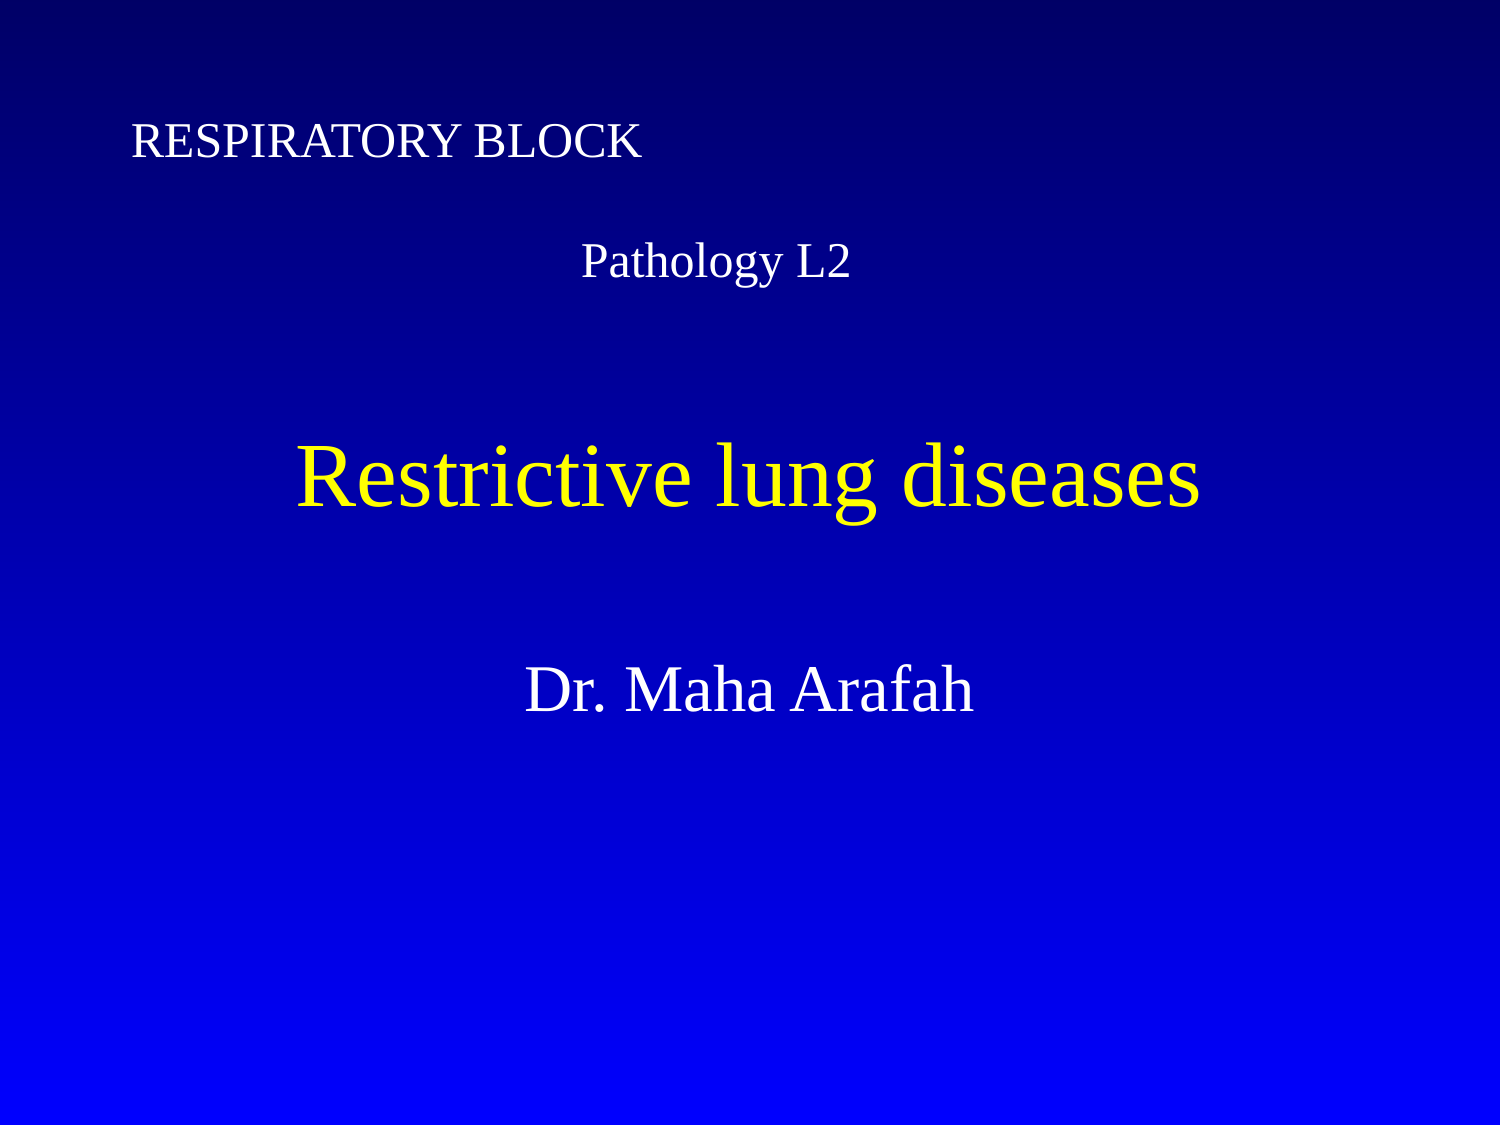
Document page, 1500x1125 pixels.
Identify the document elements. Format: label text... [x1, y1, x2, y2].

subtitle Dr. Maha Arafah [225, 637, 1275, 925]
text_box RESPIRATORY BLOCK Pathology L2 [116, 99, 867, 295]
title Restrictive lung diseases [112, 349, 1388, 591]
